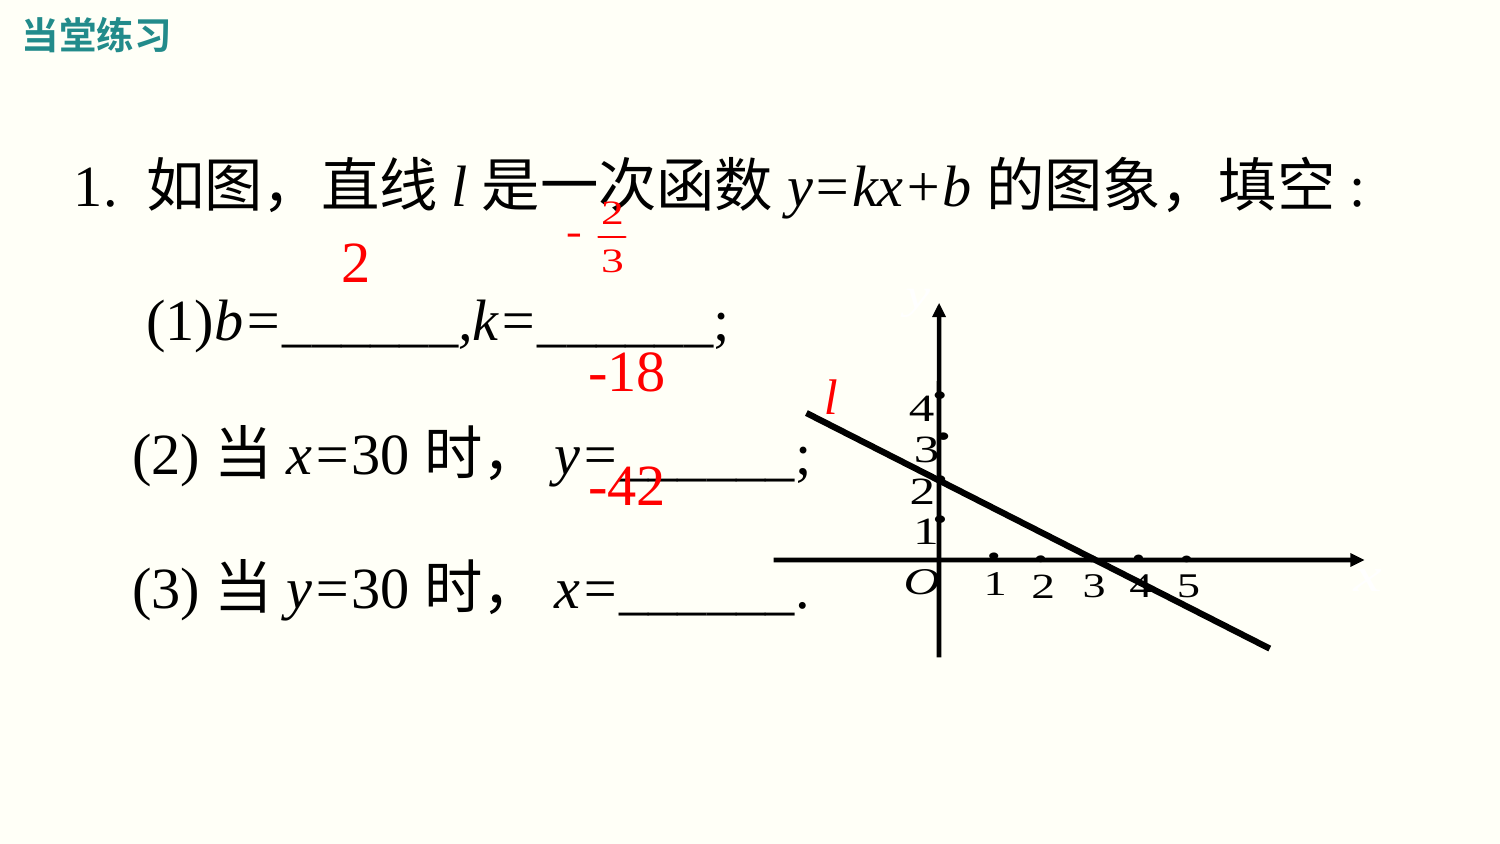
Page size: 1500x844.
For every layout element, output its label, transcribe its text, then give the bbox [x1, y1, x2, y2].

text_box 当堂练习 [7, 4, 187, 65]
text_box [773, 279, 1395, 658]
text_box -42 [573, 439, 682, 525]
text_box 2 [326, 216, 386, 302]
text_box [559, 191, 636, 281]
text_box 1. 如图，直线l是一次函数y=kx+b的图象，填空: (1)b=______,k=______; (2)当x=30时，y=______; (3)当y=30时，x=______. [59, 105, 1394, 628]
text_box -18 [573, 325, 682, 411]
